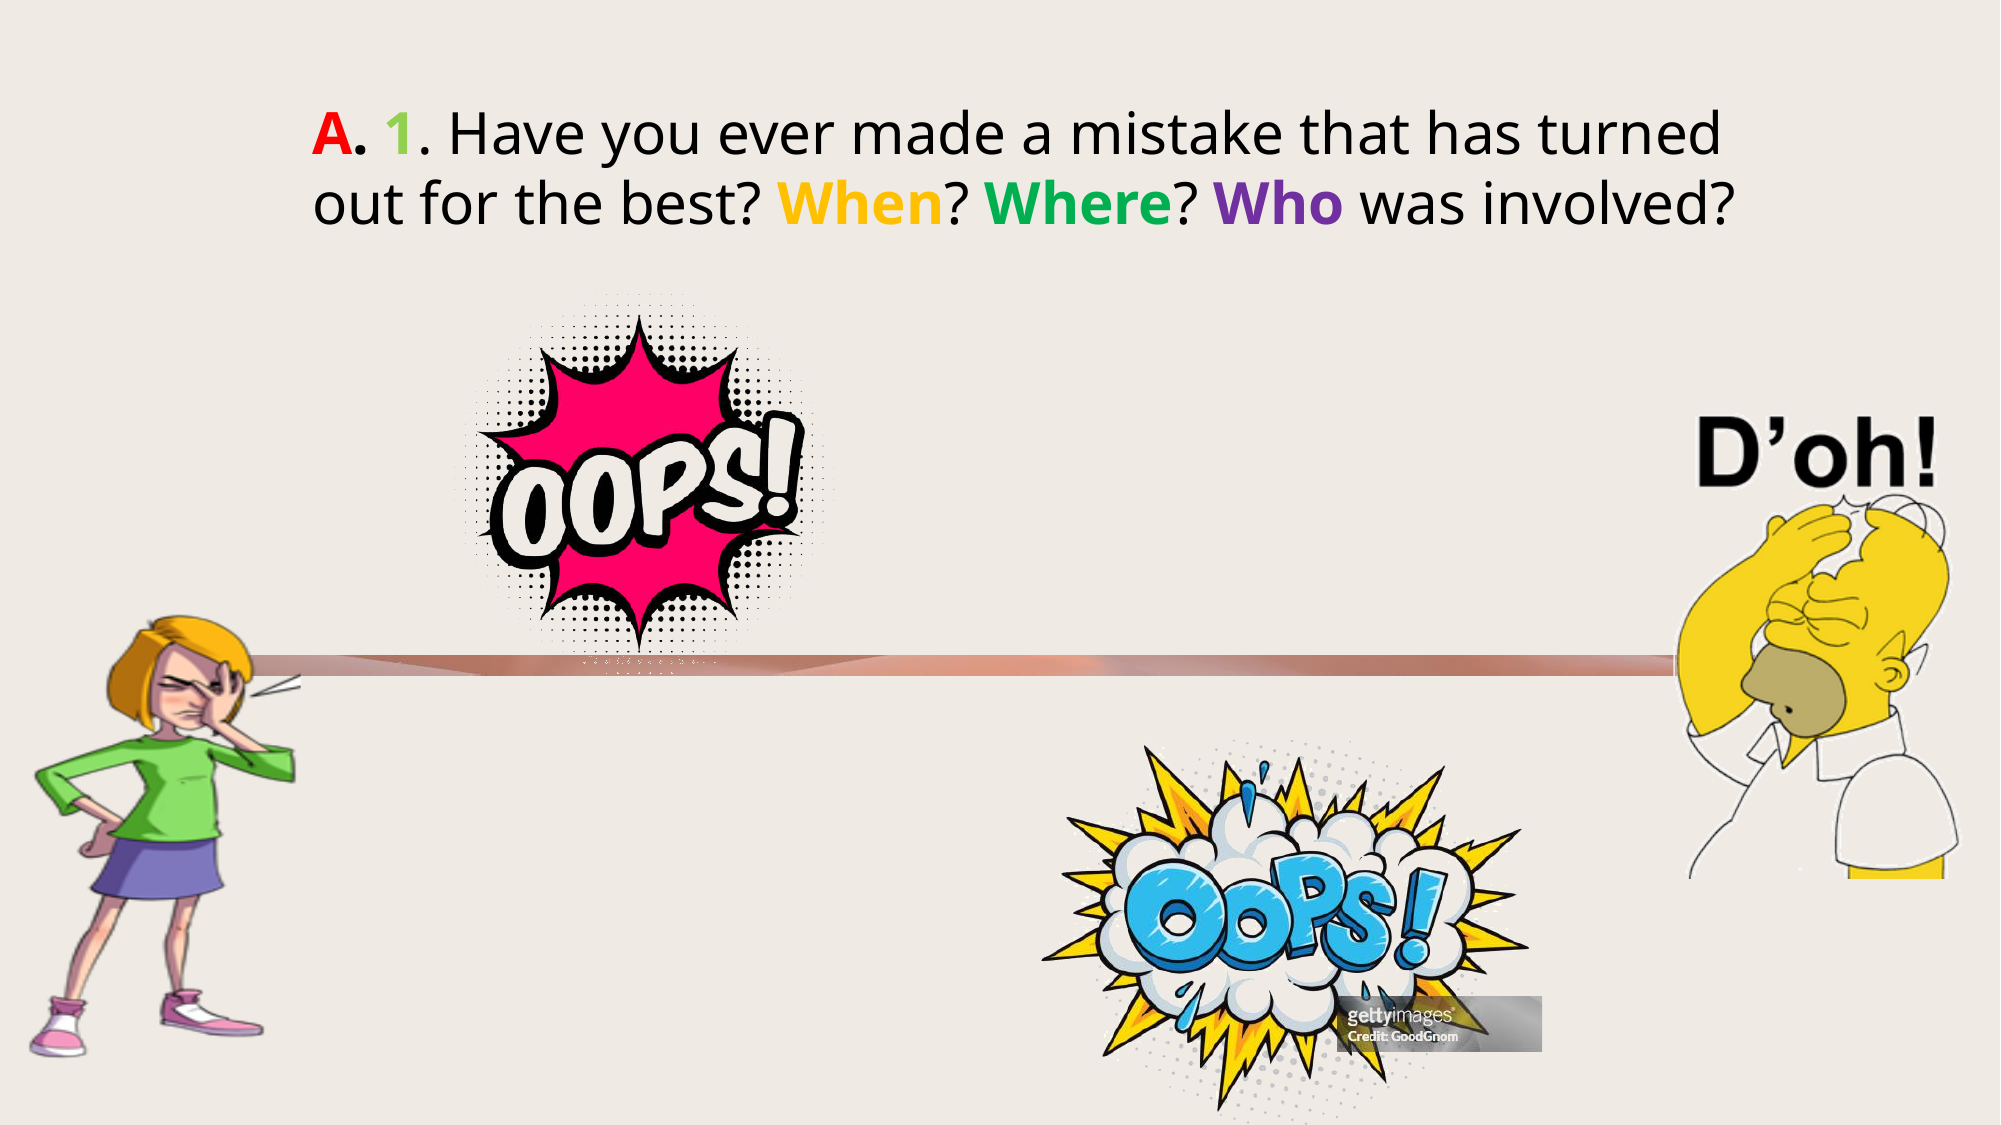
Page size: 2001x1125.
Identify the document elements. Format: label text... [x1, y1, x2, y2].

picture [0, 275, 1967, 1077]
picture [1027, 740, 1543, 1125]
text_box A. 1. Have you ever made a mistake that has turned out for the best? When? Where? Who was involved? [297, 88, 1792, 244]
